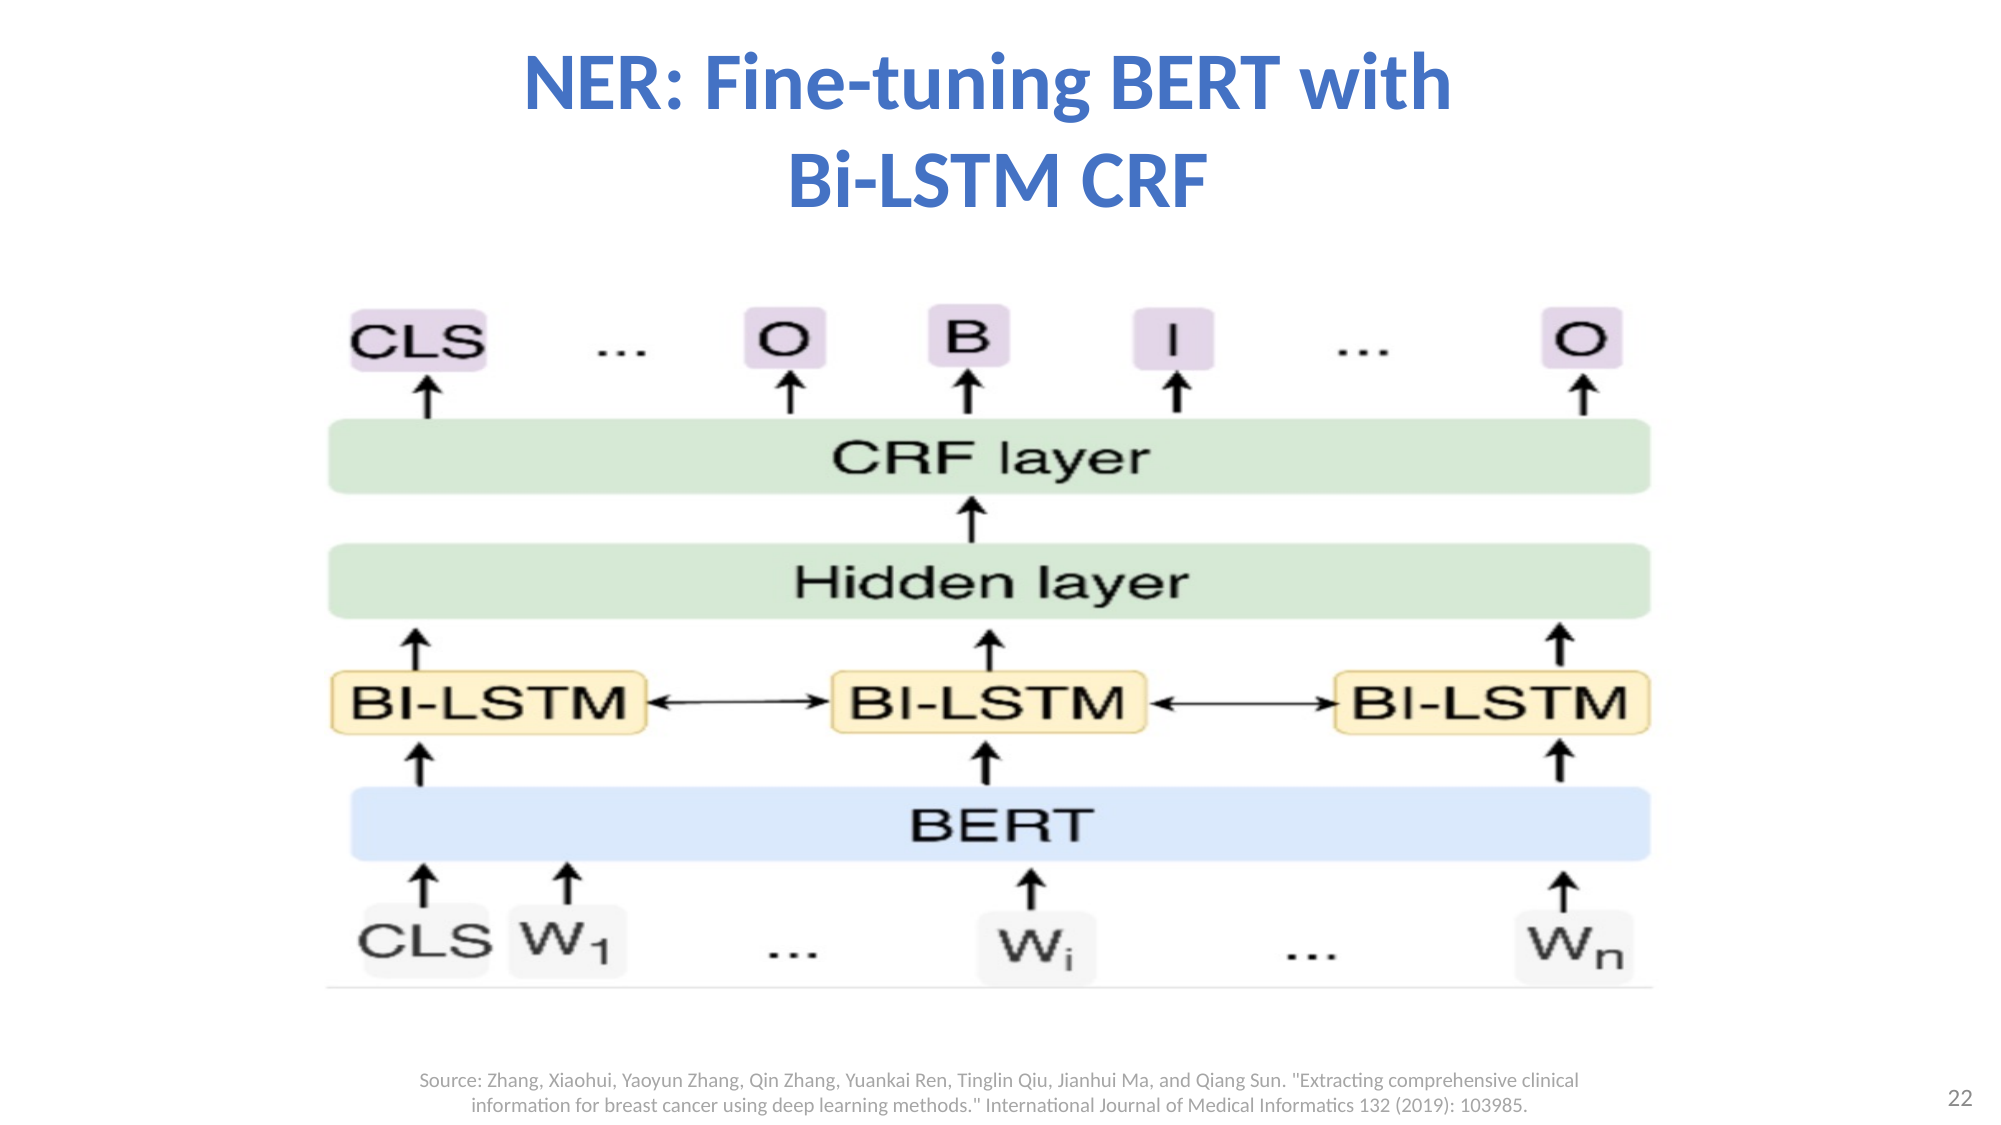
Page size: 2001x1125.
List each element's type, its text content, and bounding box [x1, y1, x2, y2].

picture [324, 302, 1675, 991]
slide_number 22 [1830, 1076, 1989, 1116]
title NER: Fine-tuning BERT with Bi-LSTM CRF [323, 19, 1674, 233]
text_box Source: Zhang, Xiaohui, Yaoyun Zhang, Qin Zhang, Yuankai Ren, Tinglin Qiu, Jianhui Ma, and Qiang Sun. "Extracting comprehensive clinical information for breast cancer using deep learning methods." International Journal of Medical Informatics 132 (2019): 103985. [398, 1059, 1602, 1124]
